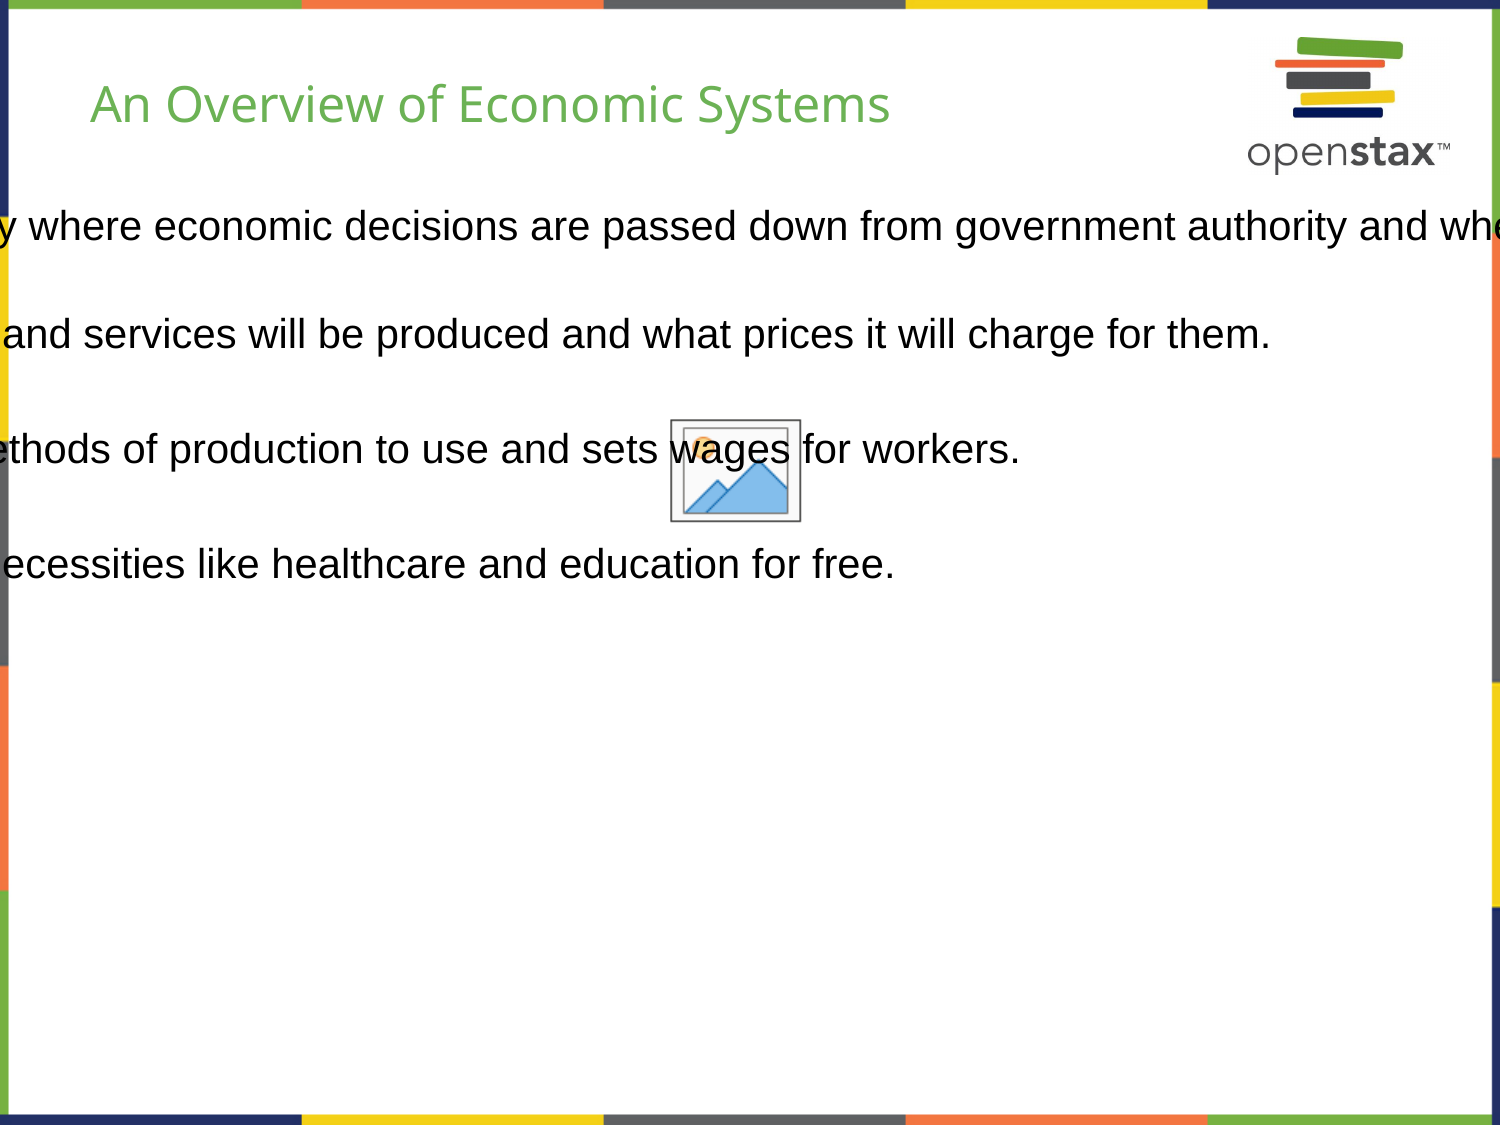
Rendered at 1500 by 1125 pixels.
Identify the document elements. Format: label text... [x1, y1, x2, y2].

title An Overview of Economic Systems [75, 39, 1398, 148]
picture [0, 0, 1500, 1125]
picture [0, 229, 5, 246]
